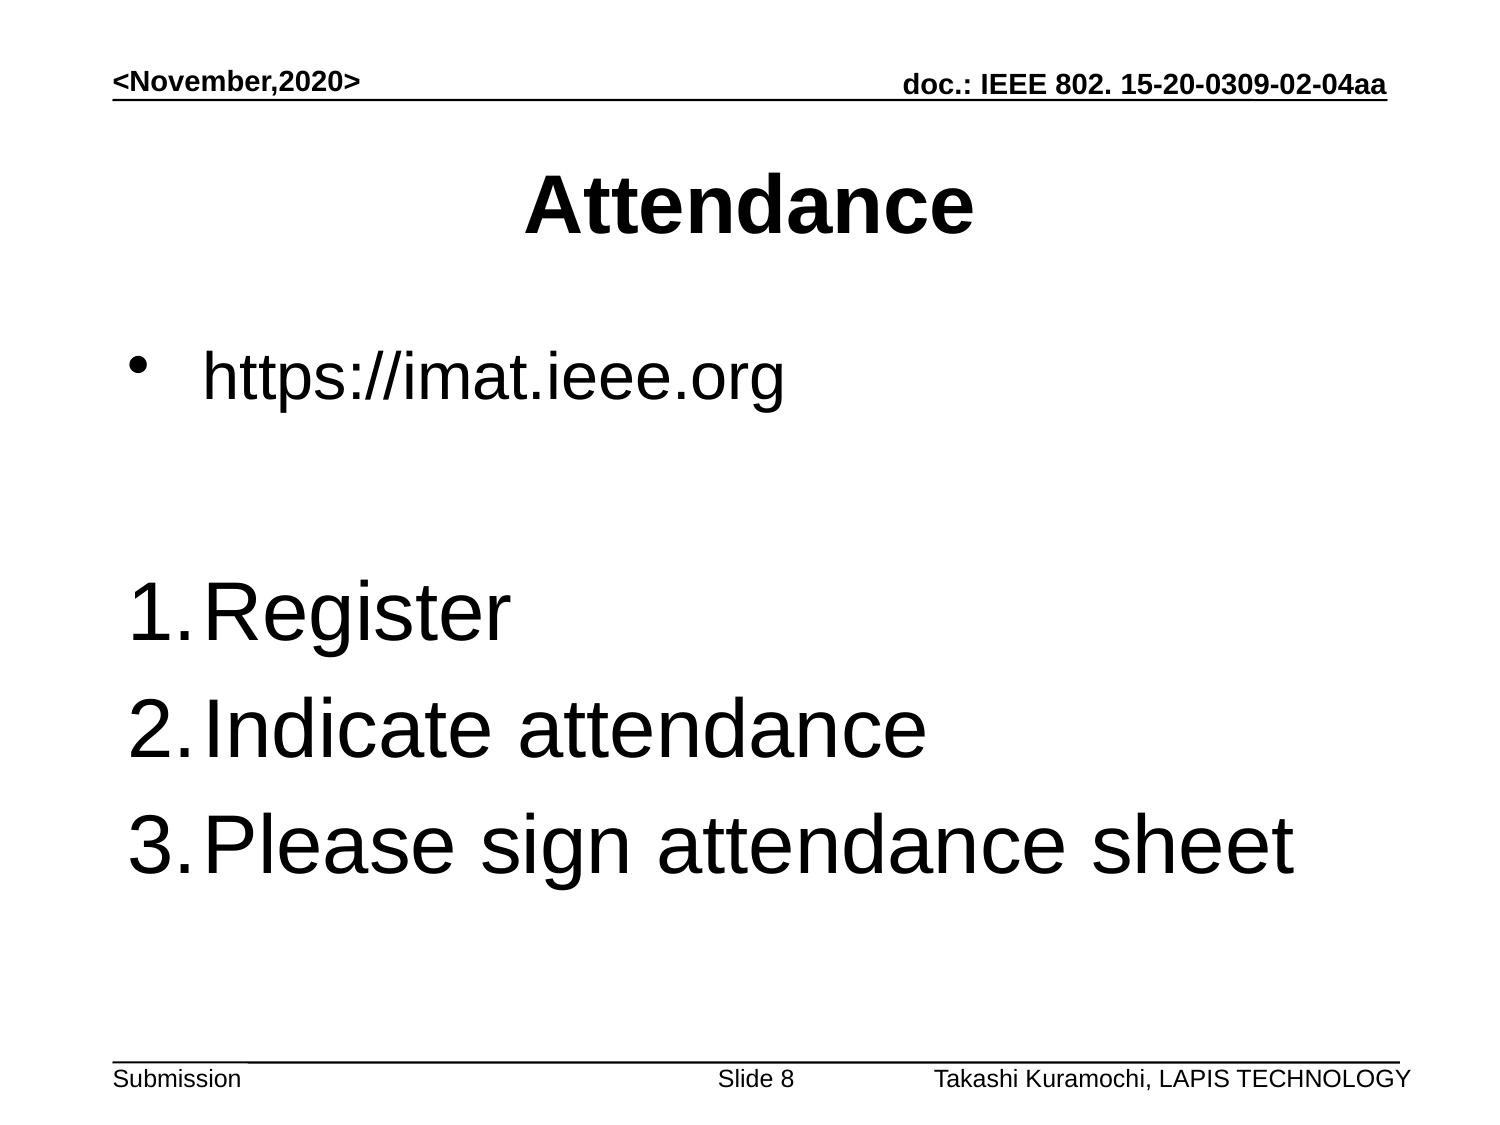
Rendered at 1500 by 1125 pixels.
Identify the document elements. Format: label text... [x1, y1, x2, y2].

title Attendance [112, 112, 1388, 288]
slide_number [112, 0, 375, 98]
list https://imat.ieee.org Register Indicate attendance Please sign attendance sheet [112, 324, 1388, 1000]
footer Takashi Kuramochi, LAPIS TECHNOLOGY [820, 1062, 1413, 1125]
slide_number Slide 8 [712, 1062, 800, 1093]
